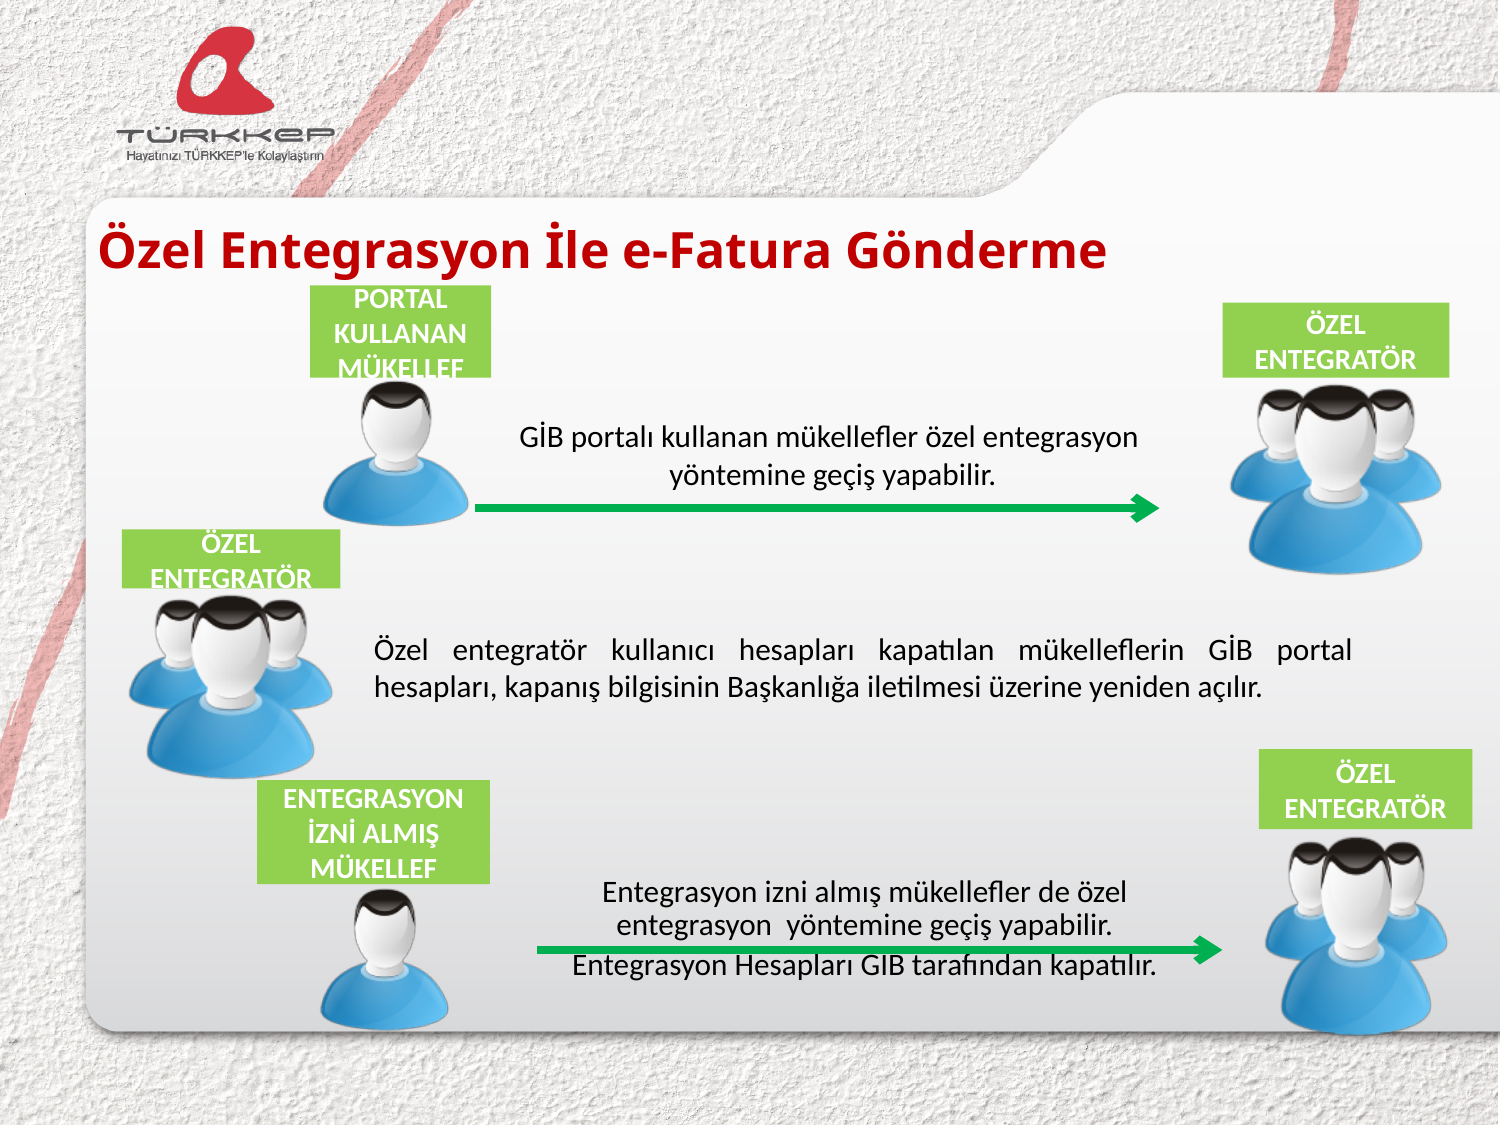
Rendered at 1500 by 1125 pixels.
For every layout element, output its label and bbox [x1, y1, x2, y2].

text_box [1258, 748, 1473, 1049]
text_box [256, 779, 491, 1040]
text_box [1222, 302, 1450, 587]
picture [0, 0, 1500, 1125]
text_box [121, 528, 341, 790]
text_box [301, 285, 492, 535]
